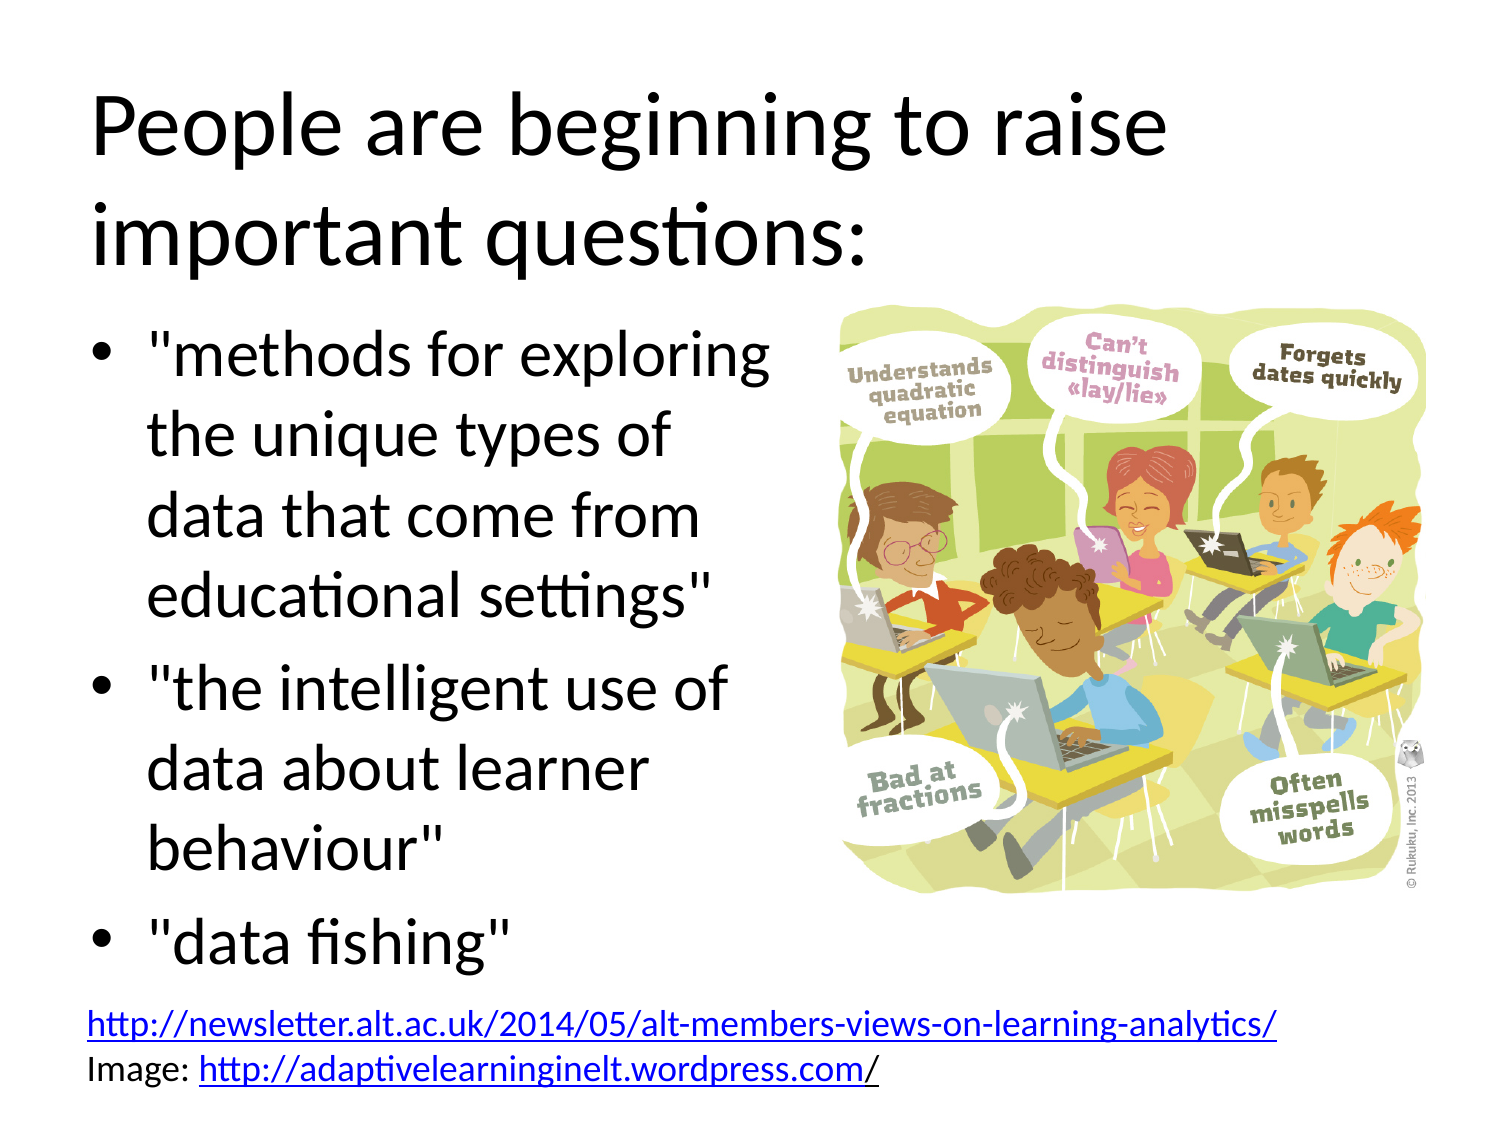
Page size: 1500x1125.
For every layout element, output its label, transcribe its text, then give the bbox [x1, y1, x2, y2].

title People are beginning to raise important questions: [75, 45, 1400, 303]
text_box http://newsletter.alt.ac.uk/2014/05/alt-members-views-on-learning-analytics/ Image: http://adaptivelearninginelt.wordpress.com/ [71, 992, 1298, 1097]
picture [832, 302, 1426, 896]
list "methods for exploring the unique types of data that come from educational settings" "the intelligent use of data about learner behaviour" "data fishing" [75, 302, 809, 992]
